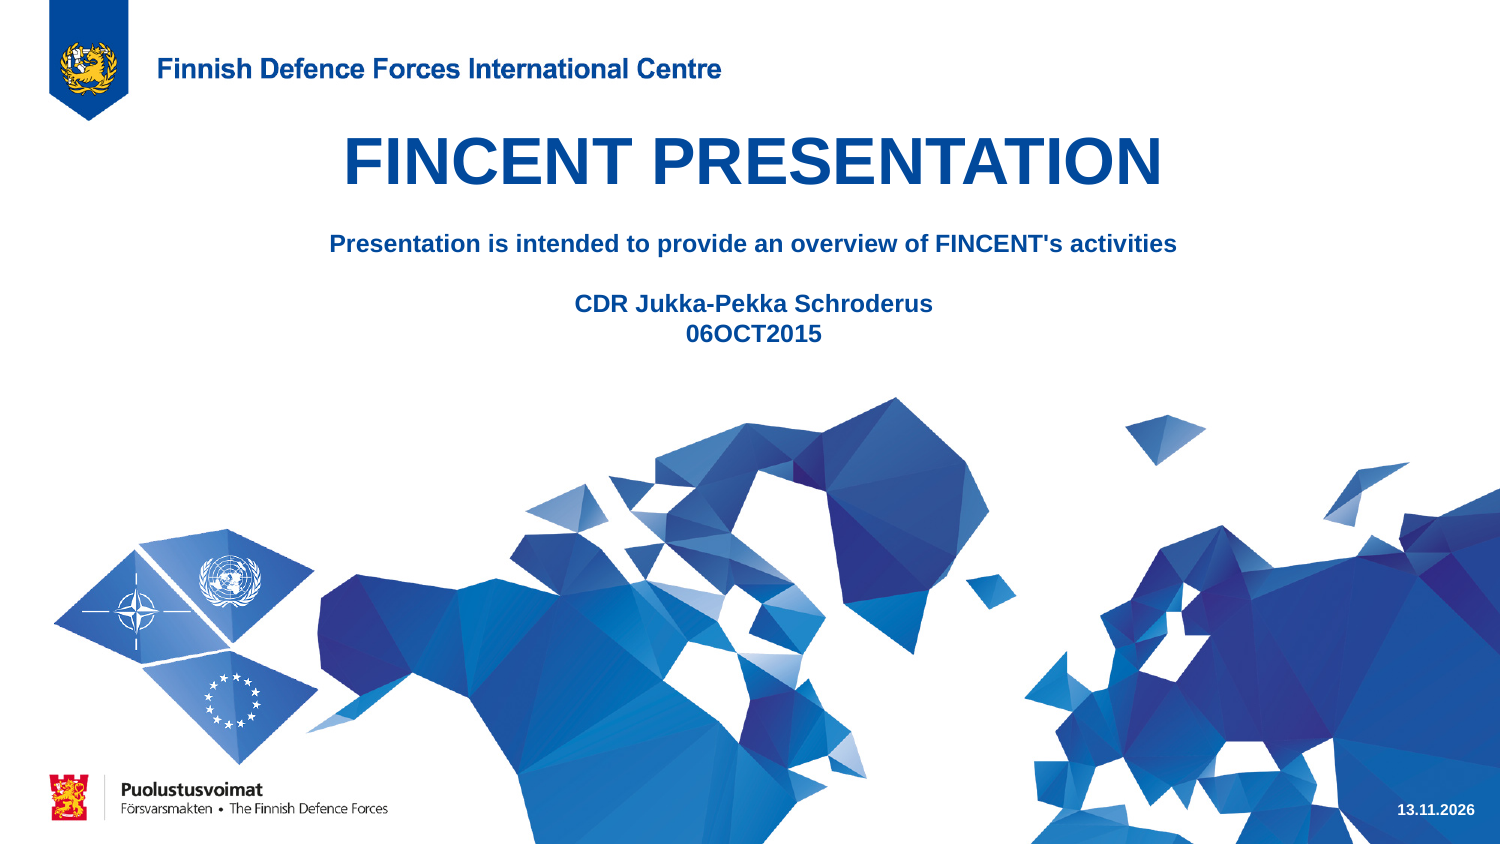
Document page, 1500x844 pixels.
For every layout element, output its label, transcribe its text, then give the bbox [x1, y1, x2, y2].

picture [0, 0, 1500, 844]
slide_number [1361, 786, 1491, 832]
title FINCENT PRESENTATION Presentation is intended to provide an overview of FINCENT's activities CDR Jukka-Pekka Schroderus 06OCT2015 [187, 207, 1313, 318]
